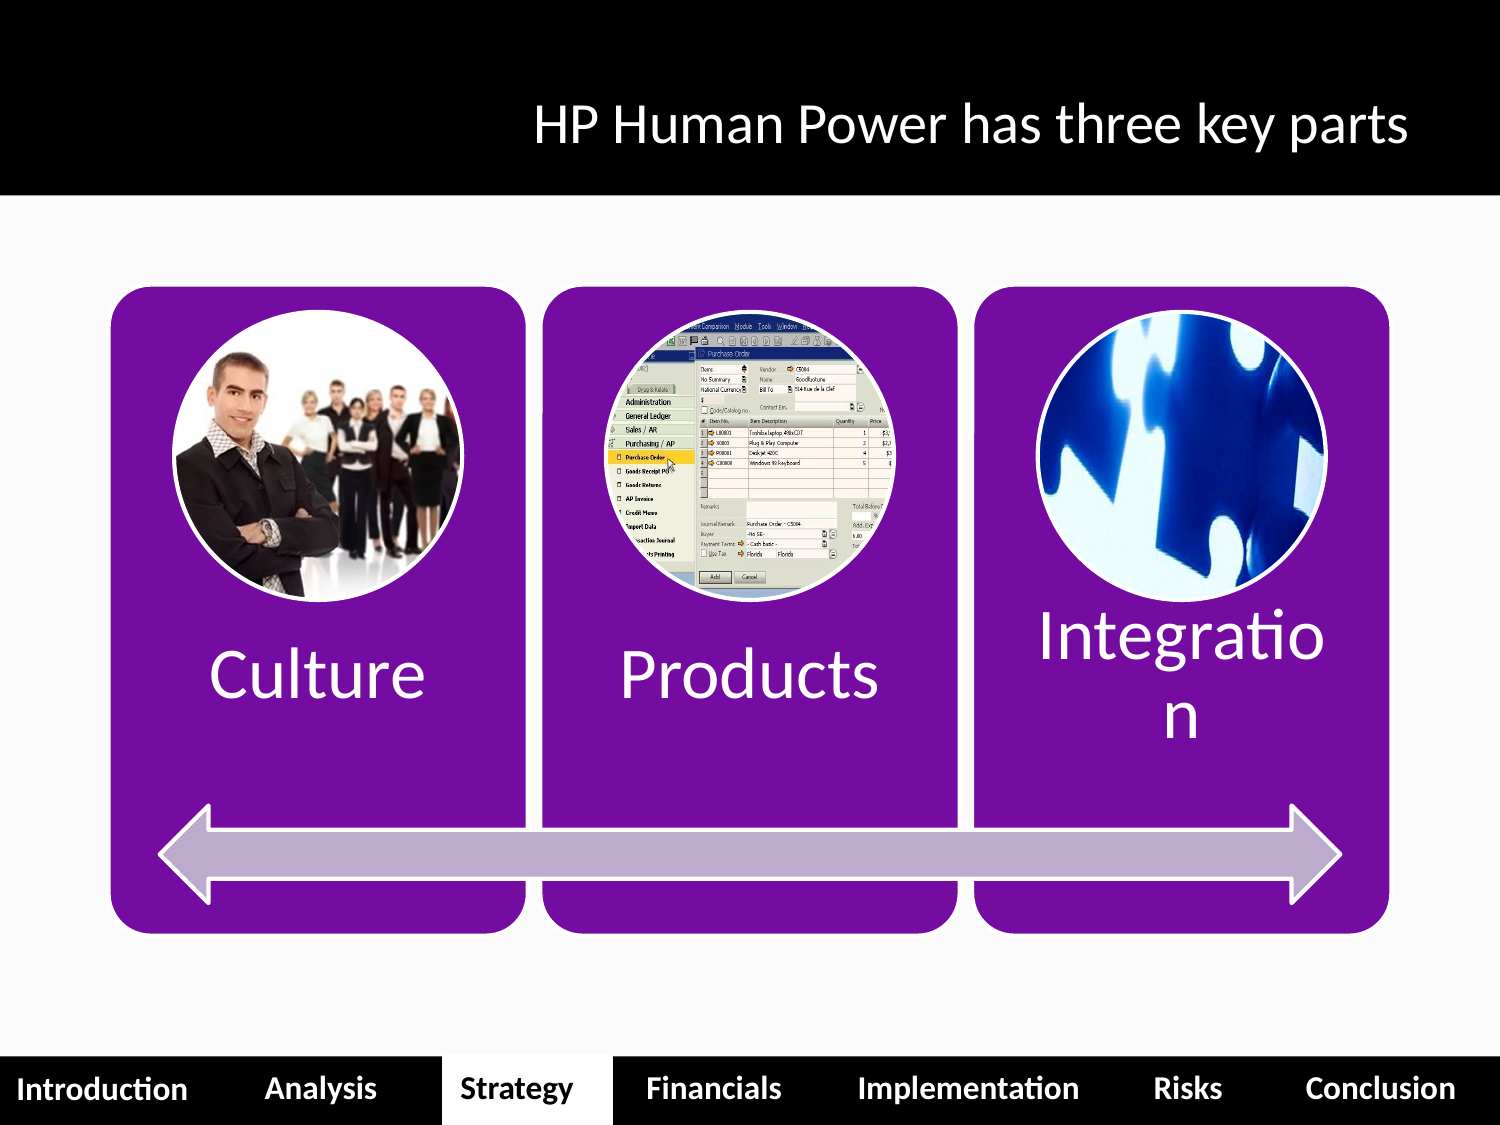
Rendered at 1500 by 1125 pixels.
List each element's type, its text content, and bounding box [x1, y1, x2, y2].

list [108, 284, 1392, 936]
title HP Human Power has three key parts [75, 45, 1425, 196]
